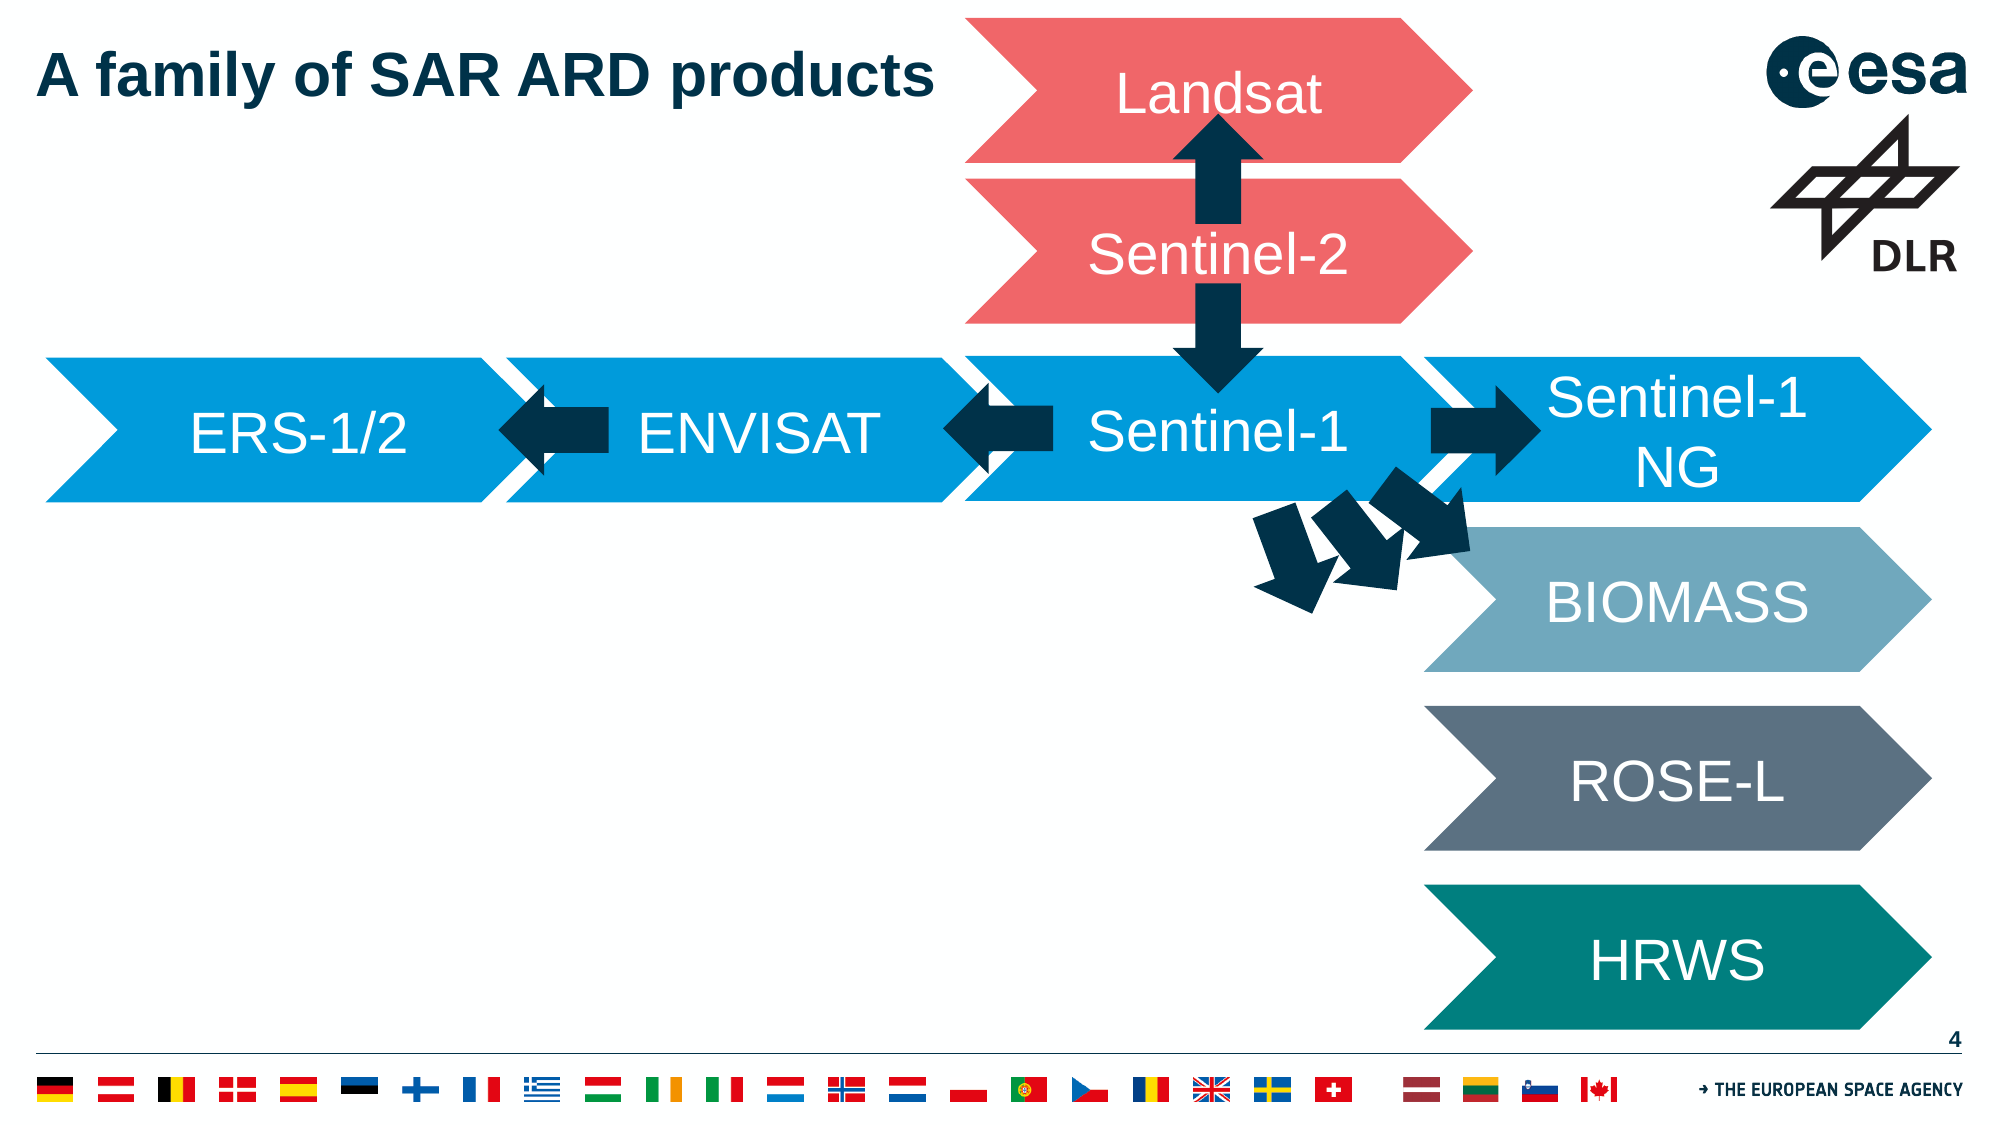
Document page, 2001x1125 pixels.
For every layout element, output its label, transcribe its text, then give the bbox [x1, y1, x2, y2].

text_box [1428, 383, 1544, 479]
picture [1696, 1080, 1966, 1098]
picture [767, 1077, 804, 1102]
picture [1133, 1077, 1169, 1102]
text_box Sentinel-2 [962, 176, 1476, 326]
picture [402, 1077, 439, 1102]
text_box [1170, 111, 1266, 226]
picture [524, 1077, 560, 1102]
picture [1403, 1077, 1440, 1102]
picture [646, 1077, 682, 1102]
text_box Landsat [962, 15, 1476, 165]
picture [158, 1077, 195, 1102]
picture [1694, 0, 2001, 276]
picture [1315, 1077, 1352, 1102]
text_box ROSE-L [1421, 703, 1935, 853]
picture [1072, 1077, 1108, 1102]
picture [219, 1077, 256, 1102]
text_box [496, 382, 611, 478]
picture [1193, 1077, 1230, 1102]
picture [950, 1077, 987, 1102]
text_box HRWS [1421, 882, 1935, 1032]
text_box Sentinel-1 [962, 353, 1453, 503]
text_box [940, 380, 1056, 476]
picture [1011, 1077, 1047, 1102]
picture [889, 1077, 926, 1102]
picture [1522, 1077, 1558, 1102]
text_box BIOMASS [1421, 524, 1935, 674]
picture [280, 1077, 317, 1102]
text_box ERS-1/2 [43, 355, 526, 505]
text_box [1366, 464, 1473, 563]
picture [828, 1077, 865, 1102]
text_box [1308, 487, 1407, 593]
title A family of SAR ARD products [35, 25, 965, 117]
picture [341, 1077, 378, 1102]
picture [585, 1077, 621, 1102]
text_box [1170, 281, 1266, 396]
picture [706, 1077, 743, 1102]
text_box ENVISAT [503, 355, 979, 505]
picture [1581, 1077, 1617, 1102]
picture [98, 1077, 134, 1102]
picture [463, 1077, 500, 1102]
picture [37, 1077, 73, 1102]
text_box [1250, 500, 1340, 616]
picture [1254, 1077, 1291, 1102]
text_box Sentinel-1 NG [1421, 354, 1935, 504]
